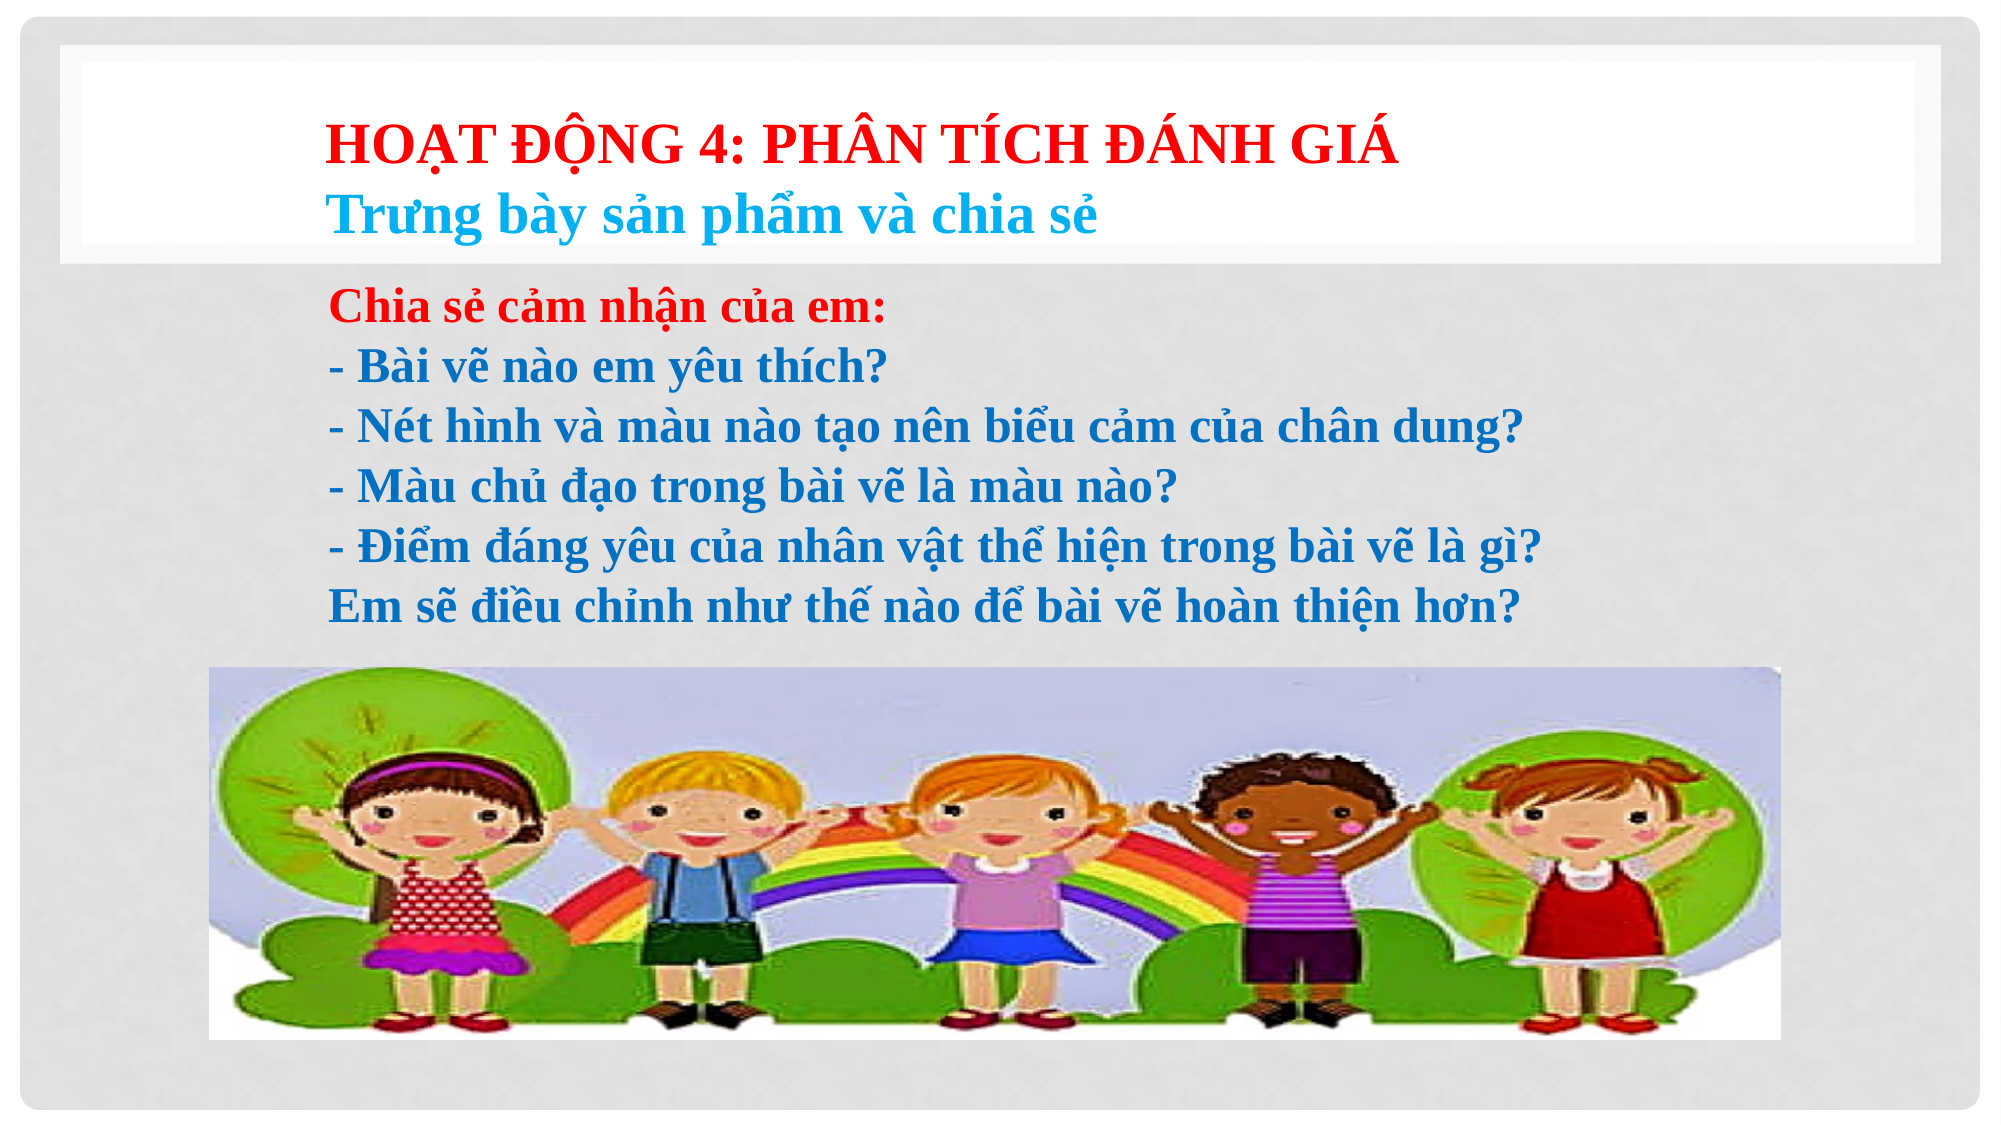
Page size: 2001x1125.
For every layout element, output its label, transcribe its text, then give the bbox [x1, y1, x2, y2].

text_box HOẠT ĐỘNG 4: PHÂN TÍCH ĐÁNH GIÁ Trưng bày sản phẩm và chia sẻ [310, 98, 1741, 253]
text_box Chia sẻ cảm nhận của em: - Bài vẽ nào em yêu thích? - Nét hình và màu nào tạo nên biểu cảm của chân dung? - Màu chủ đạo trong bài vẽ là màu nào? - Điểm đáng yêu của nhân vật thể hiện trong bài vẽ là gì? Em sẽ điều chỉnh như thế nào để bài vẽ hoàn thiện hơn? [313, 265, 1884, 641]
picture [209, 667, 1781, 1040]
